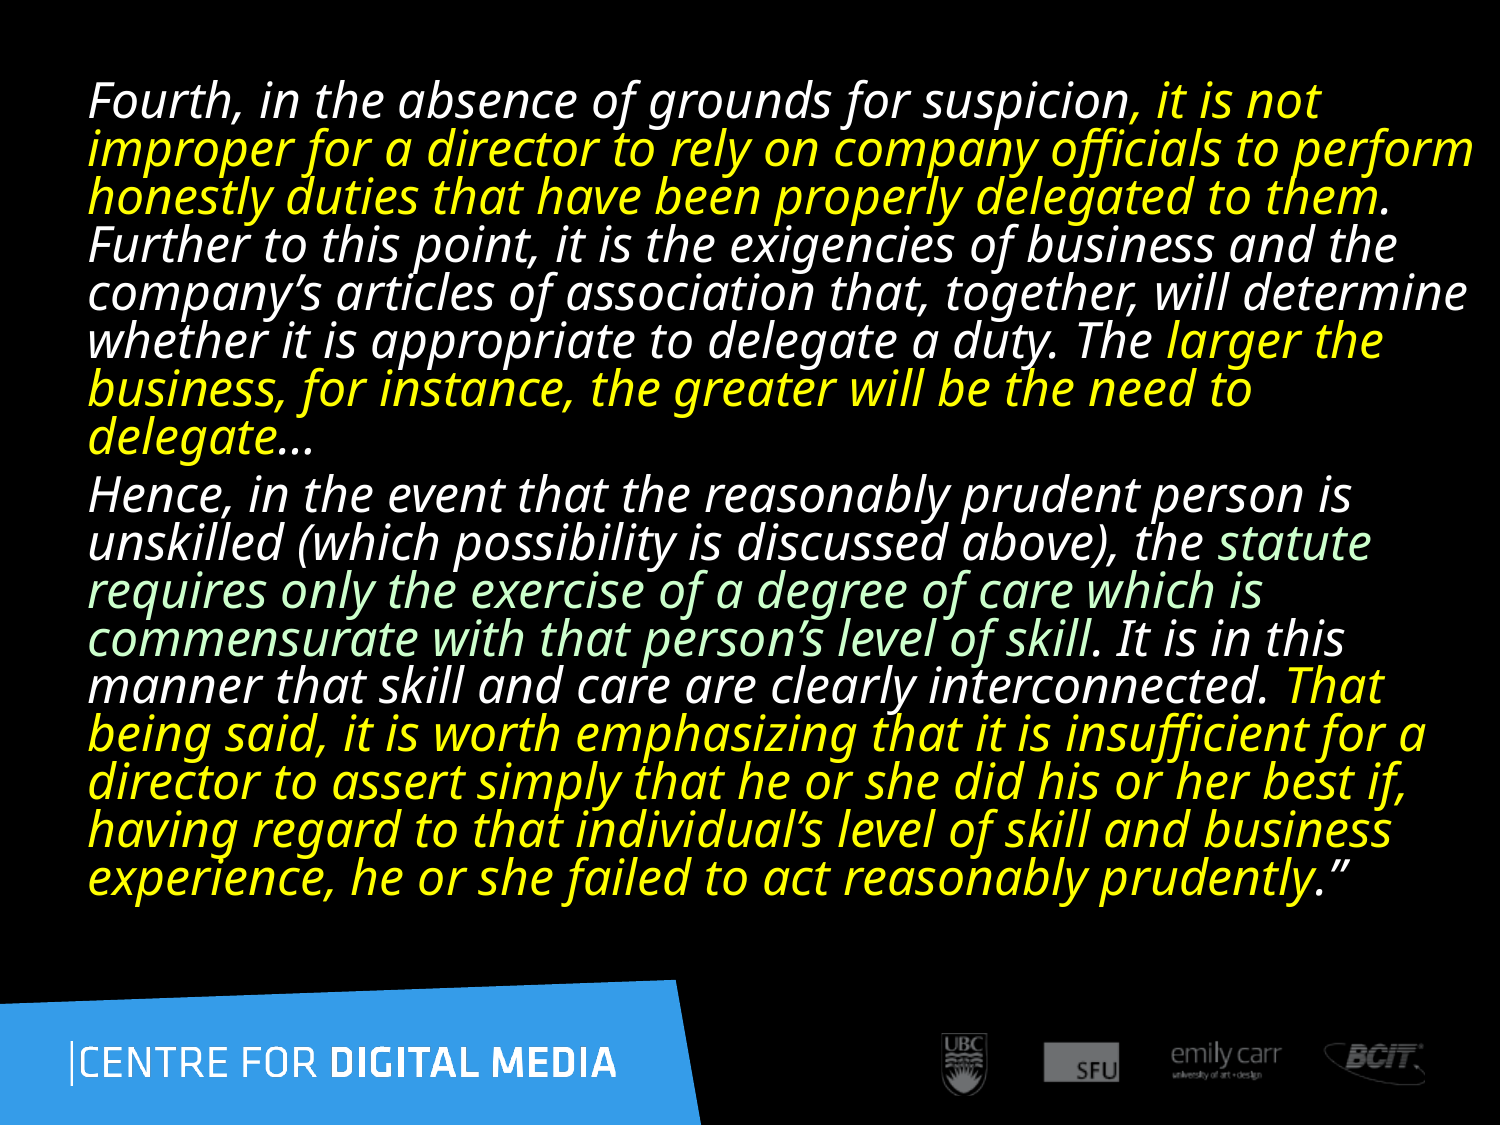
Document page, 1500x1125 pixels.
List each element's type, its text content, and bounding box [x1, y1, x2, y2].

list Fourth, in the absence of grounds for suspicion, it is not improper for a director to rely on company officials to perform honestly duties that have been properly delegated to them. Further to this point, it is the exigencies of business and the company’s articles of association that, together, will determine whether it is appropriate to delegate a duty. The larger the business, for instance, the greater will be the need to delegate… Hence, in the event that the reasonably prudent person is unskilled (which possibility is discussed above), the statute requires only the exercise of a degree of care which is commensurate with that person’s level of skill. It is in this manner that skill and care are clearly interconnected. That being said, it is worth emphasizing that it is insufficient for a director to assert simply that he or she did his or her best if, having regard to that individual’s level of skill and business experience, he or she failed to act reasonably prudently.” [75, 67, 1500, 967]
